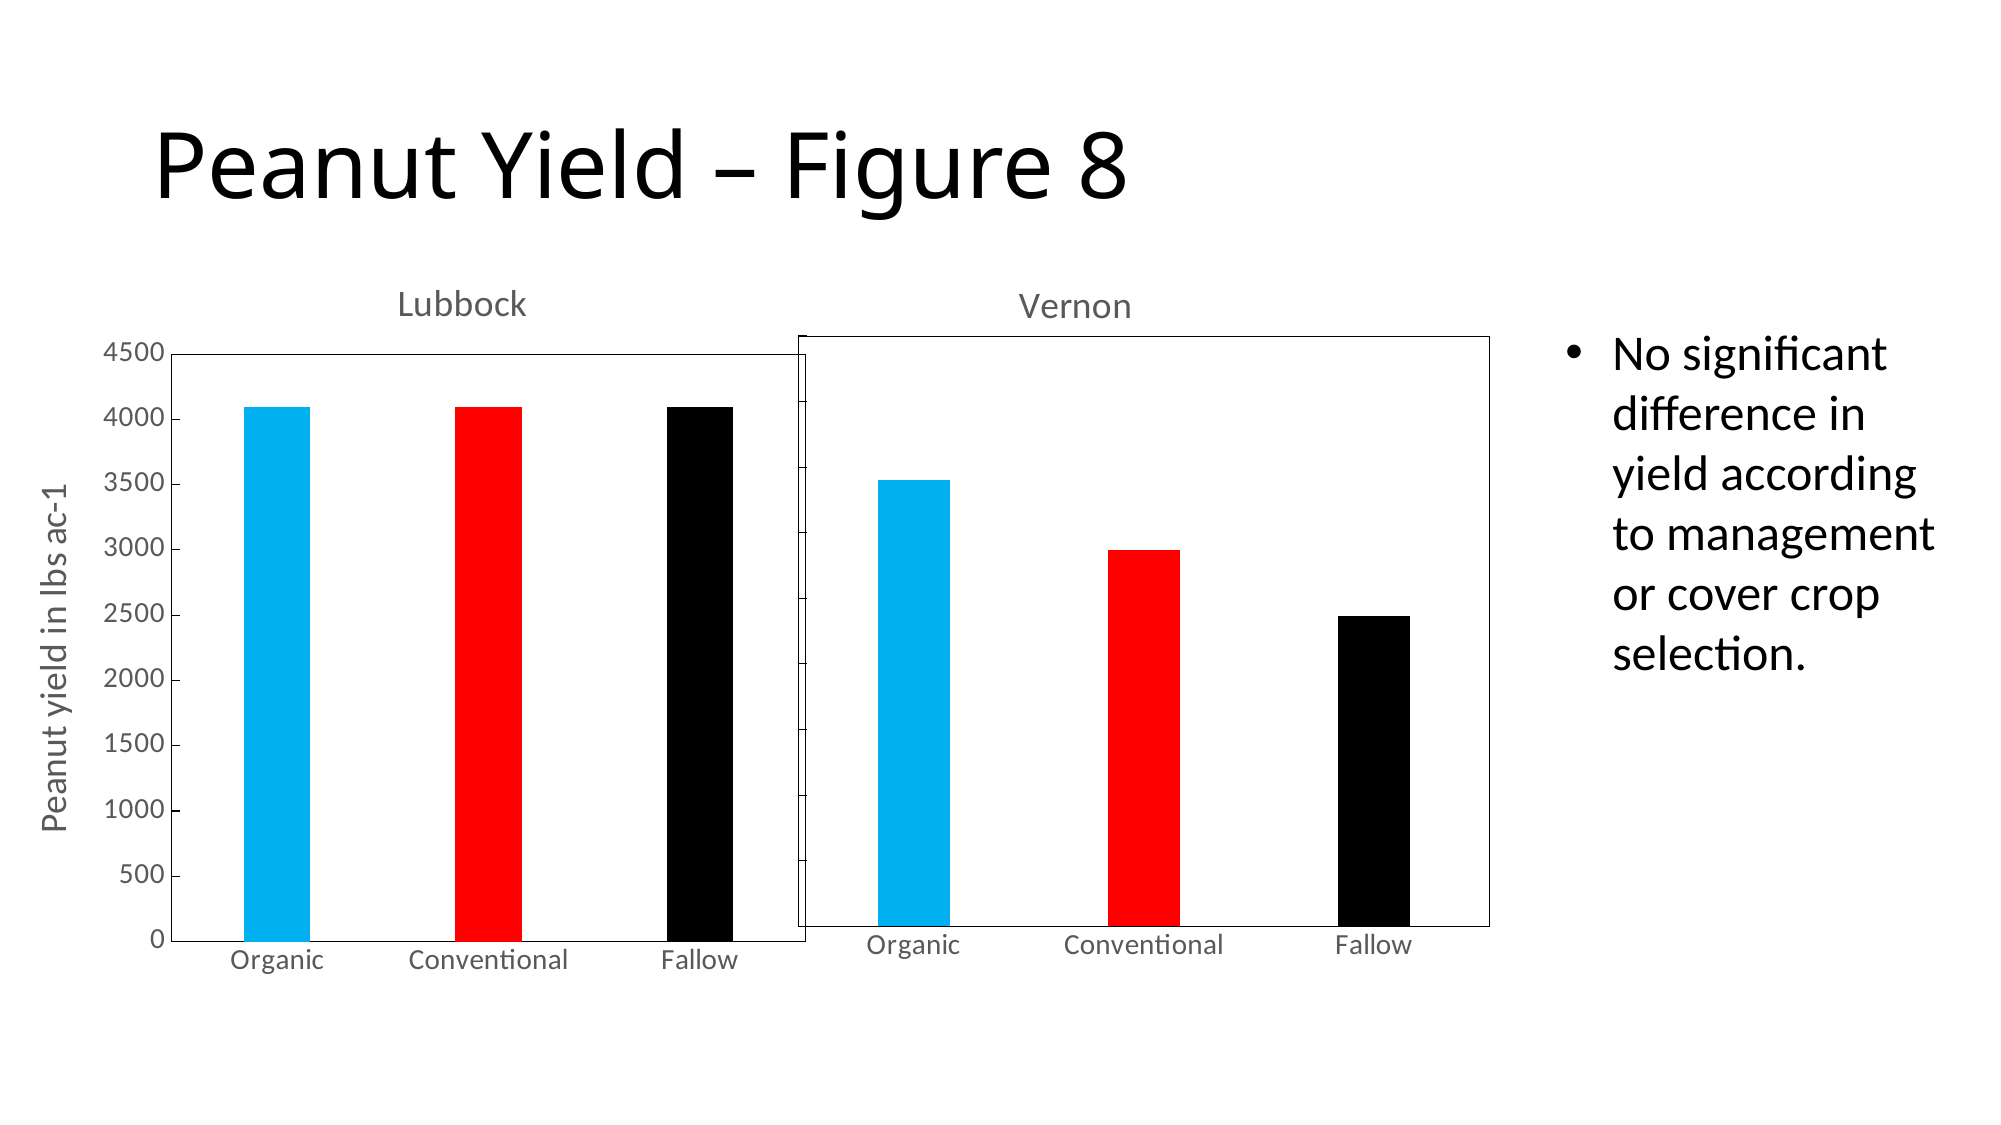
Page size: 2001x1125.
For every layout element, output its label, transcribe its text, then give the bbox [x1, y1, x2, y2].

text_box No significant difference in yield according to management or cover crop selection. [1550, 313, 1967, 689]
chart [0, 241, 1513, 993]
title Peanut Yield – Figure 8 [137, 59, 1863, 278]
